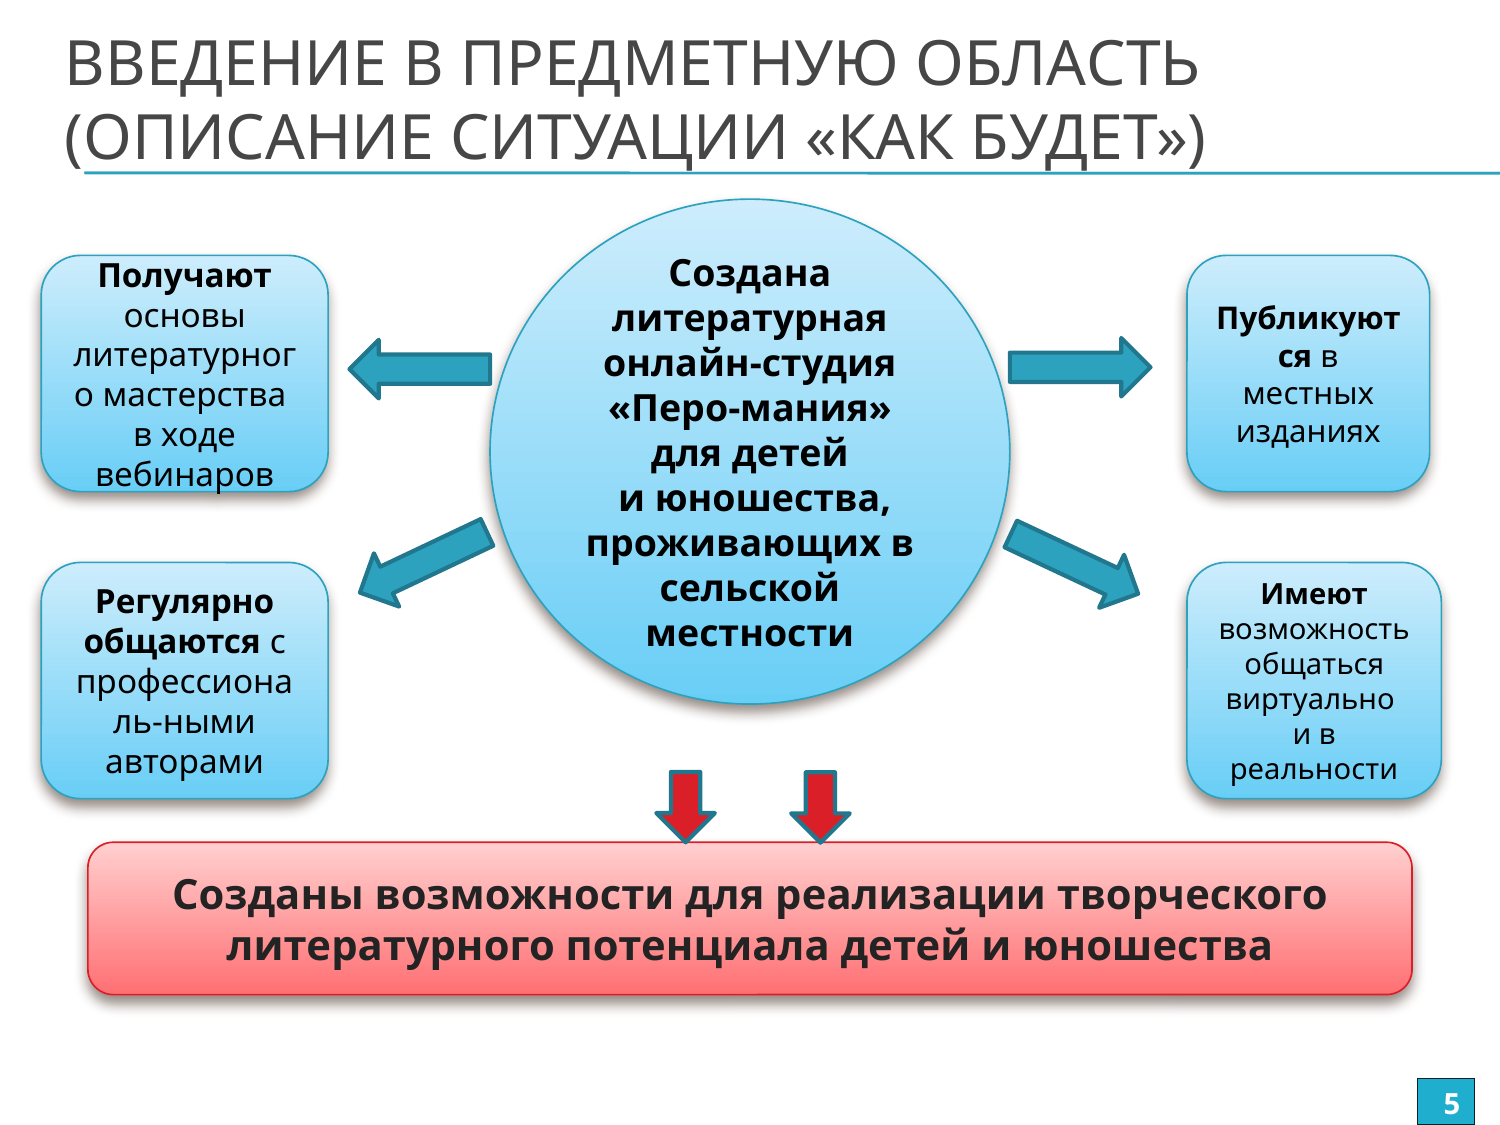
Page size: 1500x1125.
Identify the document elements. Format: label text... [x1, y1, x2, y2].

text_box [654, 769, 717, 845]
text_box [1002, 518, 1141, 610]
title Введение в предметную область (описание ситуации «как будет») [50, 66, 1475, 204]
text_box [1007, 336, 1153, 399]
text_box [789, 770, 852, 845]
text_box [347, 337, 493, 401]
slide_number 5 [1417, 1078, 1475, 1125]
text_box Созданы возможности для реализации творческого литературного потенциала детей и юношества [87, 841, 1413, 996]
text_box [357, 517, 496, 609]
text_box Имеют возможность общаться виртуально и в реальности [1186, 561, 1443, 800]
text_box Регулярно общаются с профессиональ-ными авторами [40, 561, 329, 800]
text_box Получают основы литературного мастерства в ходе вебинаров [40, 254, 329, 493]
text_box Создана литературная онлайн-студия «Перо-мания» для детей и юношества, проживающих в сельской местности [489, 198, 1011, 705]
text_box Публикуются в местных изданиях [1186, 254, 1431, 493]
